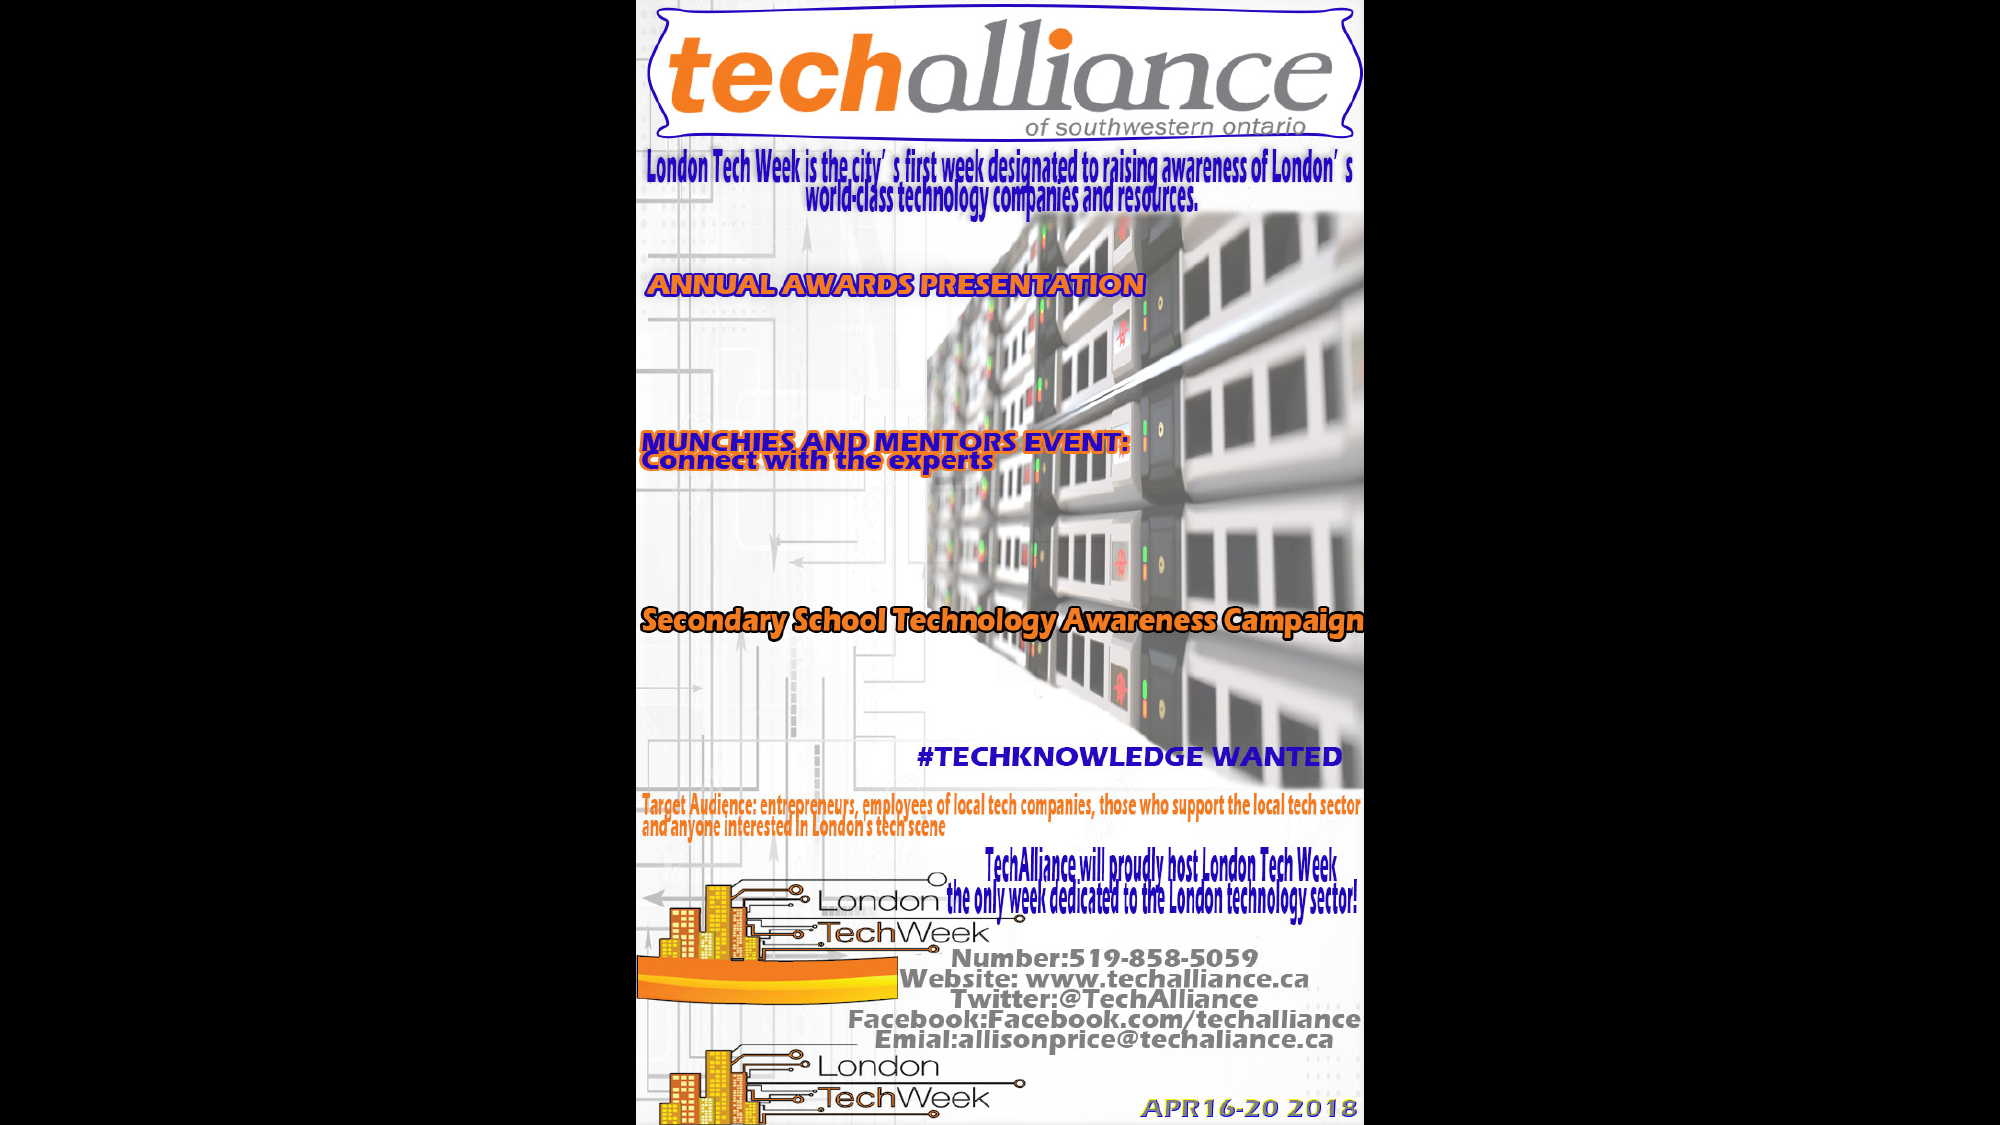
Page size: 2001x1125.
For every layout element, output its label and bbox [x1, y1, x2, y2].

picture [635, 0, 1364, 1125]
